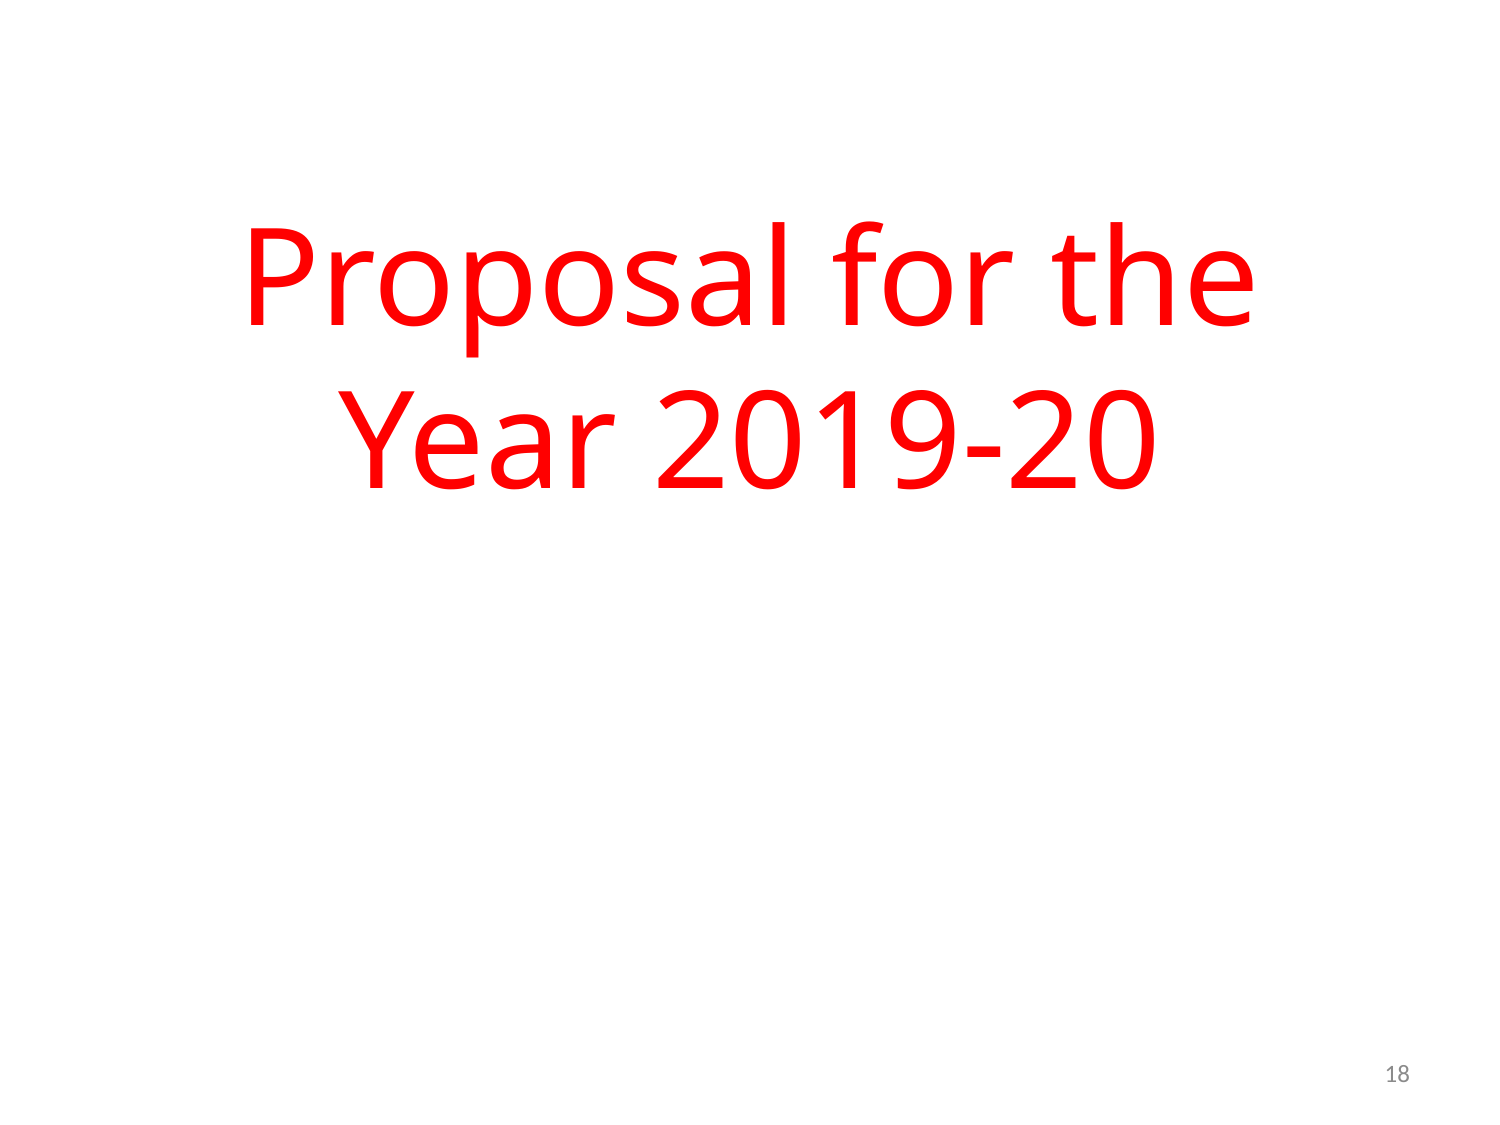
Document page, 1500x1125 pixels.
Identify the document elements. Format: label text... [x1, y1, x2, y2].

slide_number 18 [1074, 1042, 1425, 1103]
title Proposal for the Year 2019-20 [75, 44, 1425, 661]
